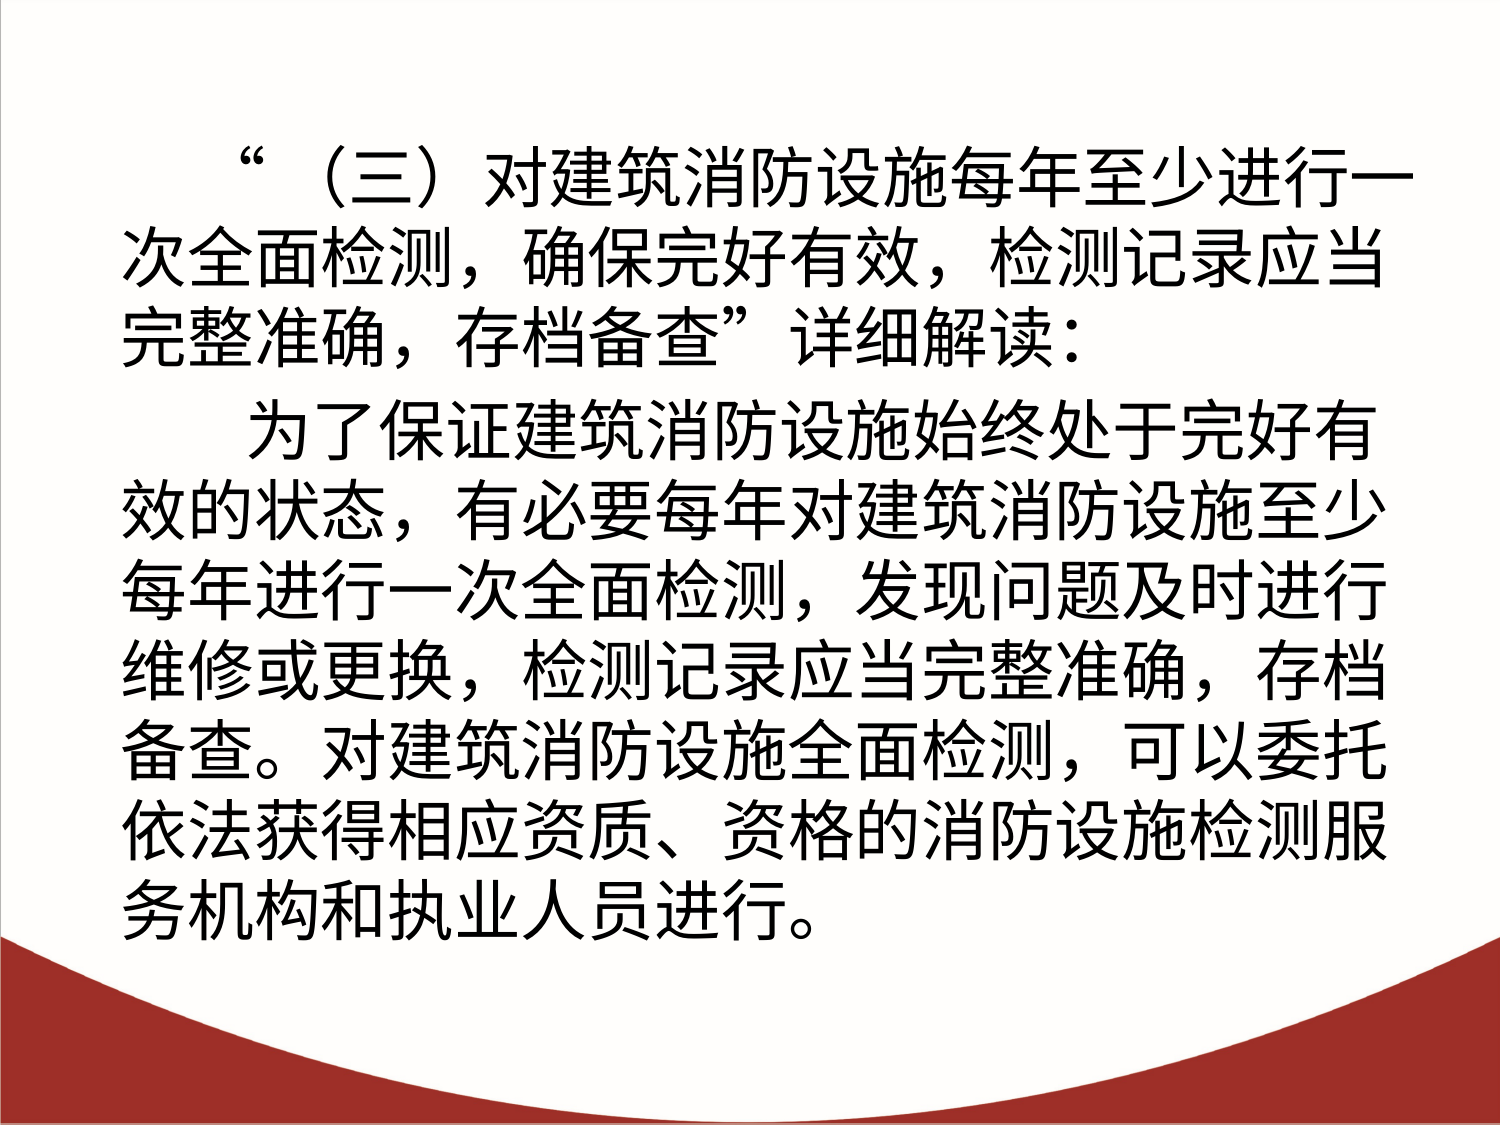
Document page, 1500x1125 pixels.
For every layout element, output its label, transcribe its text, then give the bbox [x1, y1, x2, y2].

picture [0, 0, 1500, 1125]
list “（三）对建筑消防设施每年至少进行一次全面检测，确保完好有效，检测记录应当完整准确，存档备查”详细解读： 为了保证建筑消防设施始终处于完好有效的状态，有必要每年对建筑消防设施至少每年进行一次全面检测，发现问题及时进行维修或更换，检测记录应当完整准确，存档备查。对建筑消防设施全面检测，可以委托依法获得相应资质、资格的消防设施检测服务机构和执业人员进行。 [49, 54, 1451, 1059]
